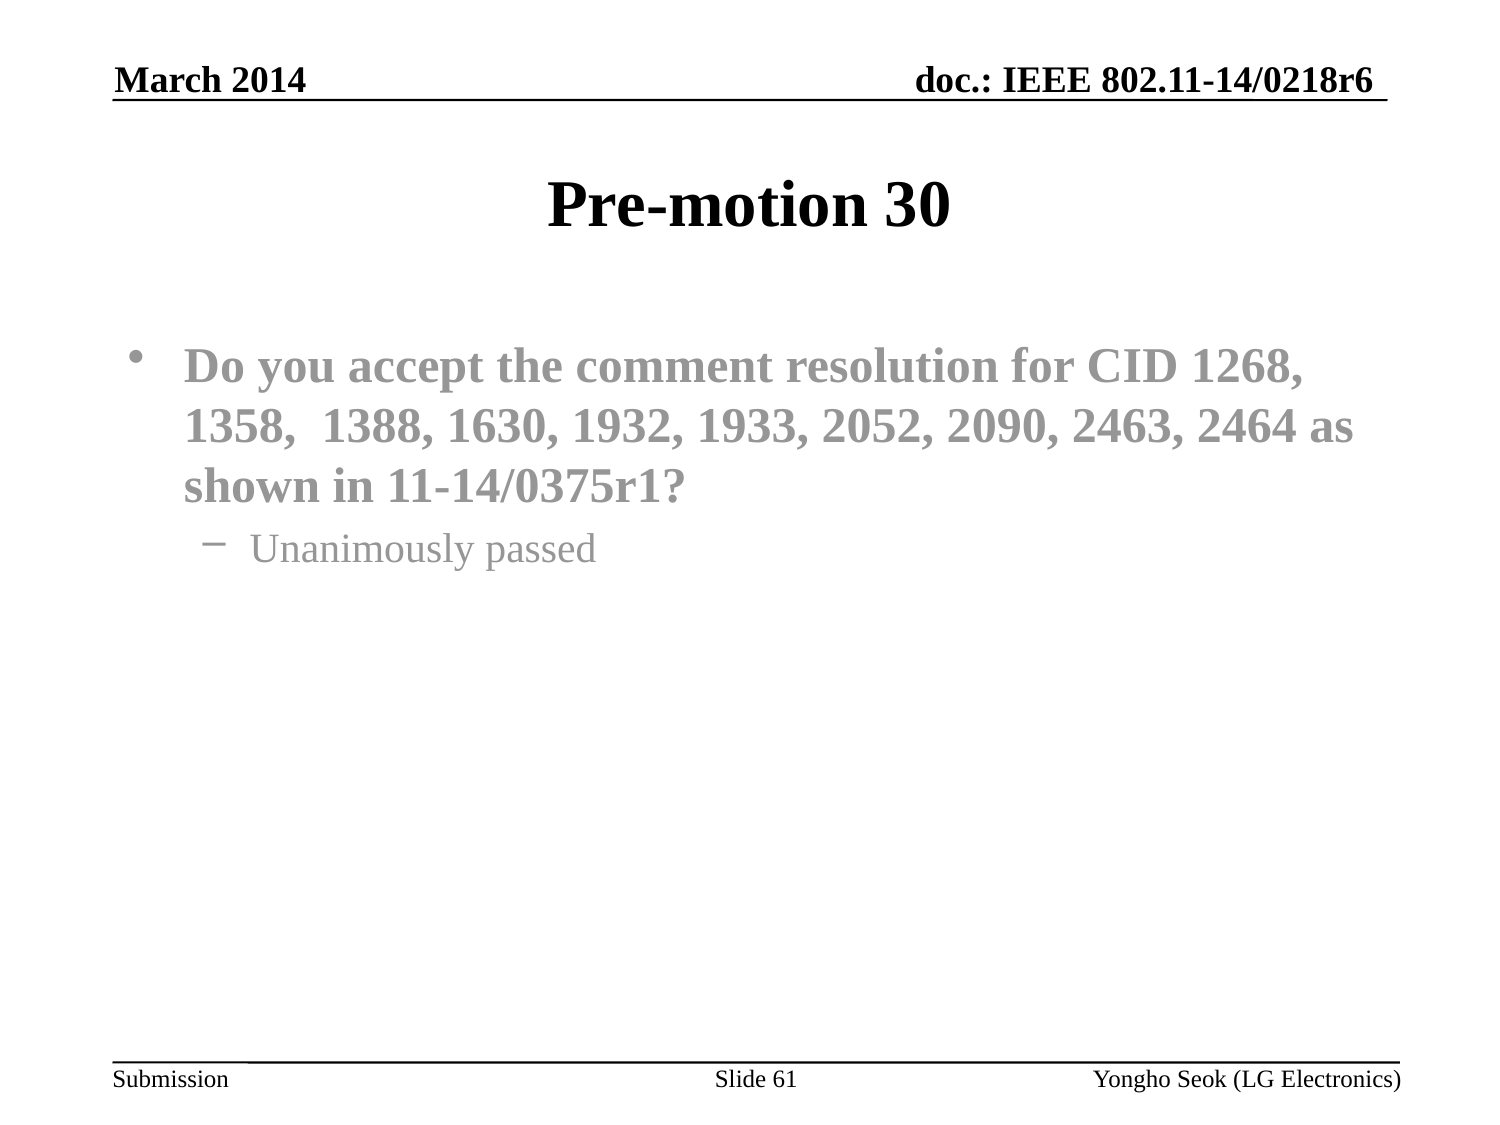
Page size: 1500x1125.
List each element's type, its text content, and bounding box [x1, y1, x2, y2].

title Pre-motion 30 [112, 112, 1388, 288]
list Do you accept the comment resolution for CID 1268, 1358, 1388, 1630, 1932, 1933, 2052, 2090, 2463, 2464 as shown in 11-14/0375r1? Unanimously passed [112, 324, 1388, 1001]
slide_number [114, 54, 309, 101]
footer Yongho Seok (LG Electronics) [1088, 1061, 1402, 1093]
slide_number Slide 61 [712, 1061, 800, 1093]
